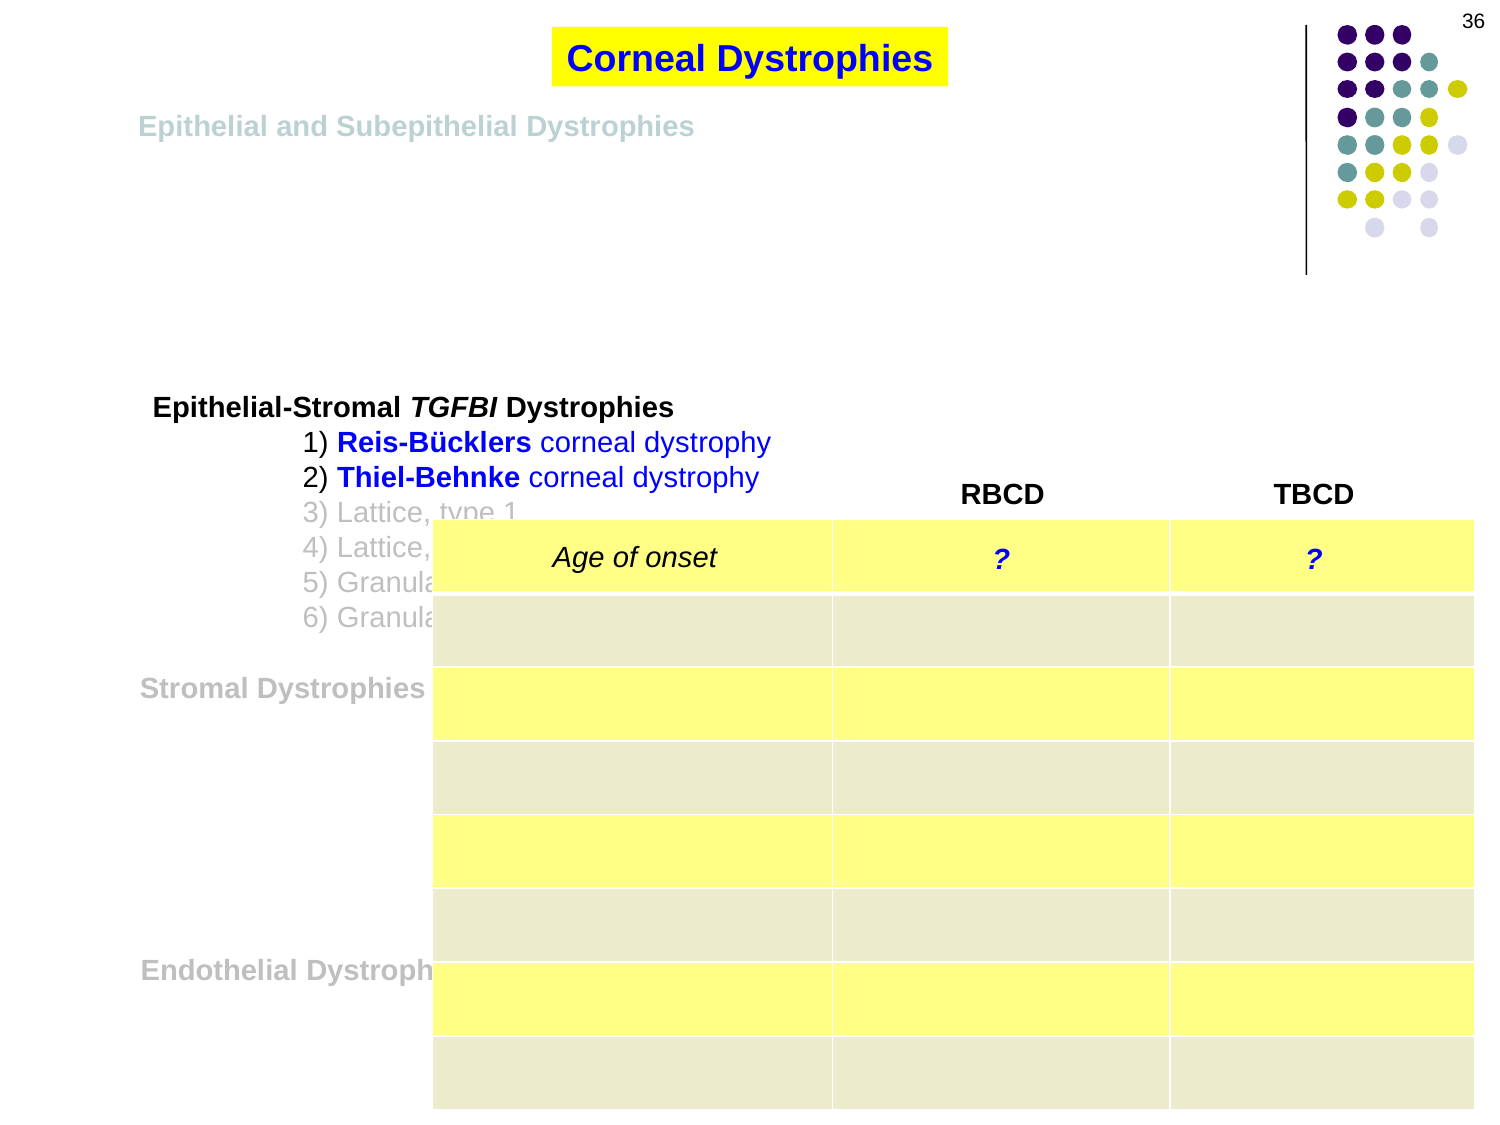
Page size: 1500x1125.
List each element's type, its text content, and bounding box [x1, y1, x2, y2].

text_box Age of onset [537, 531, 733, 582]
table_cell [833, 963, 1169, 1035]
text_box Corneal Dystrophies [551, 26, 949, 87]
table_cell [433, 596, 832, 666]
table_cell [833, 889, 1169, 961]
table_header [1171, 520, 1474, 591]
text_box RBCD [945, 468, 1060, 519]
table_cell [1171, 742, 1474, 814]
table_cell [1171, 815, 1474, 887]
text_box Endothelial Dystrophies [125, 943, 432, 994]
text_box ? [1290, 533, 1338, 583]
table_cell [433, 668, 832, 740]
table_cell [433, 815, 832, 887]
table_cell [1171, 889, 1474, 961]
table_cell [833, 742, 1169, 814]
text_box TBCD [1258, 468, 1370, 519]
table_cell [1171, 668, 1474, 740]
text_box Epithelial and Subepithelial Dystrophies [123, 99, 711, 150]
slide_number 36 [1149, 0, 1500, 75]
table_cell [1171, 596, 1474, 666]
table_cell [433, 1037, 832, 1109]
table_cell [833, 1037, 1169, 1109]
table_cell [1171, 1037, 1474, 1109]
table_cell [433, 889, 832, 961]
table_cell [433, 742, 832, 814]
text_box ? [977, 532, 1026, 583]
text_box Stromal Dystrophies [124, 662, 432, 713]
table_cell [833, 668, 1169, 740]
table_cell [833, 815, 1169, 887]
table_cell [1171, 963, 1474, 1035]
text_box Epithelial-Stromal TGFBI Dystrophies 1) Reis-Bücklers corneal dystrophy 2) Thiel-Behnke corneal dystrophy 3) Lattice, type 1 4) Lattice, variant types (III, IIIA, I/IIIA, IV) 5) Granular type 1 6) Granular type 2 (Avellino dystrophy) [138, 380, 857, 641]
table_header [833, 520, 1169, 591]
table_cell [833, 596, 1169, 666]
table_header [433, 520, 832, 591]
